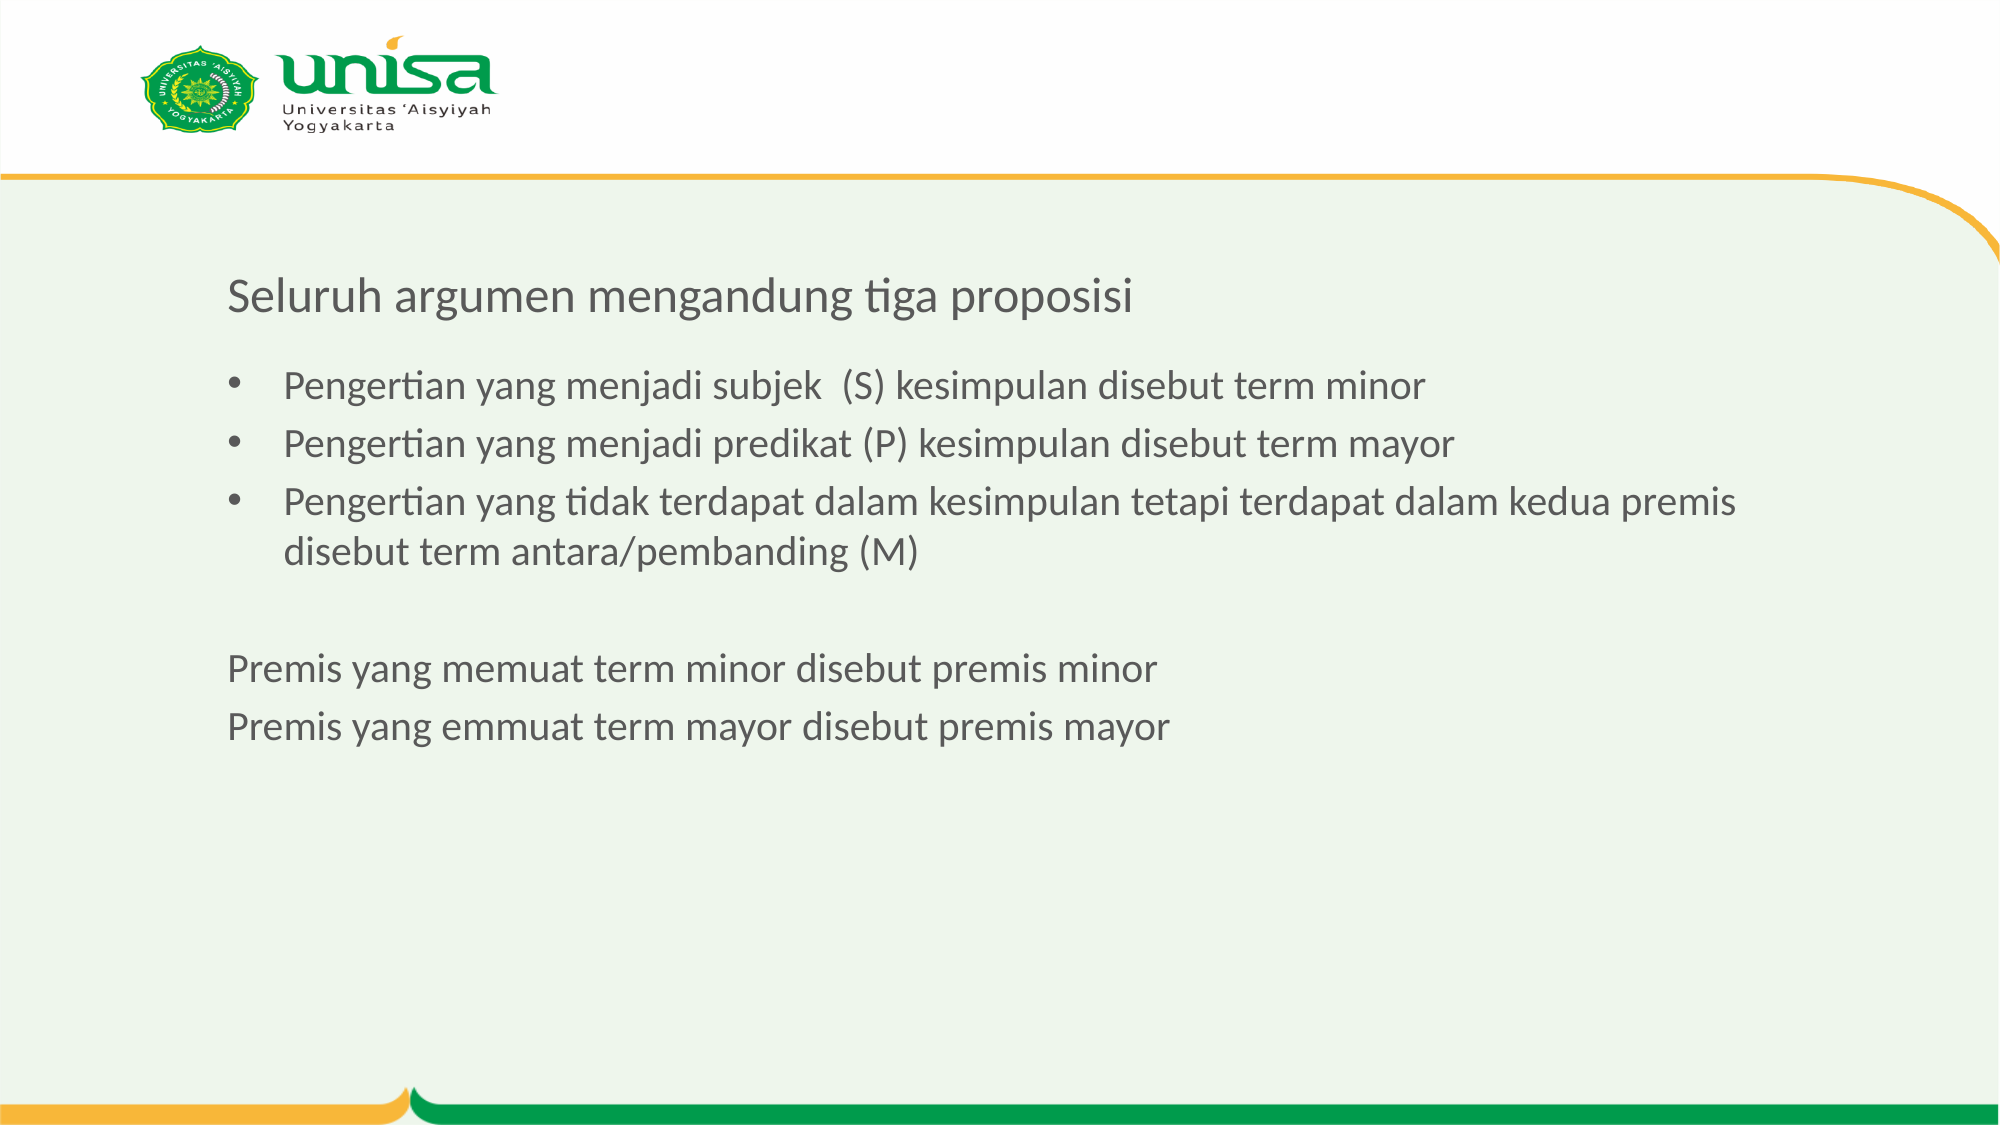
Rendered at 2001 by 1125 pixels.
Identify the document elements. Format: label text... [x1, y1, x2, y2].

picture [0, 0, 2000, 1125]
list Pengertian yang menjadi subjek (S) kesimpulan disebut term minor Pengertian yang menjadi predikat (P) kesimpulan disebut term mayor Pengertian yang tidak terdapat dalam kesimpulan tetapi terdapat dalam kedua premis disebut term antara/pembanding (M) Premis yang memuat term minor disebut premis minor Premis yang emmuat term mayor disebut premis mayor [212, 350, 1867, 1059]
title Seluruh argumen mengandung tiga proposisi [212, 255, 1867, 327]
